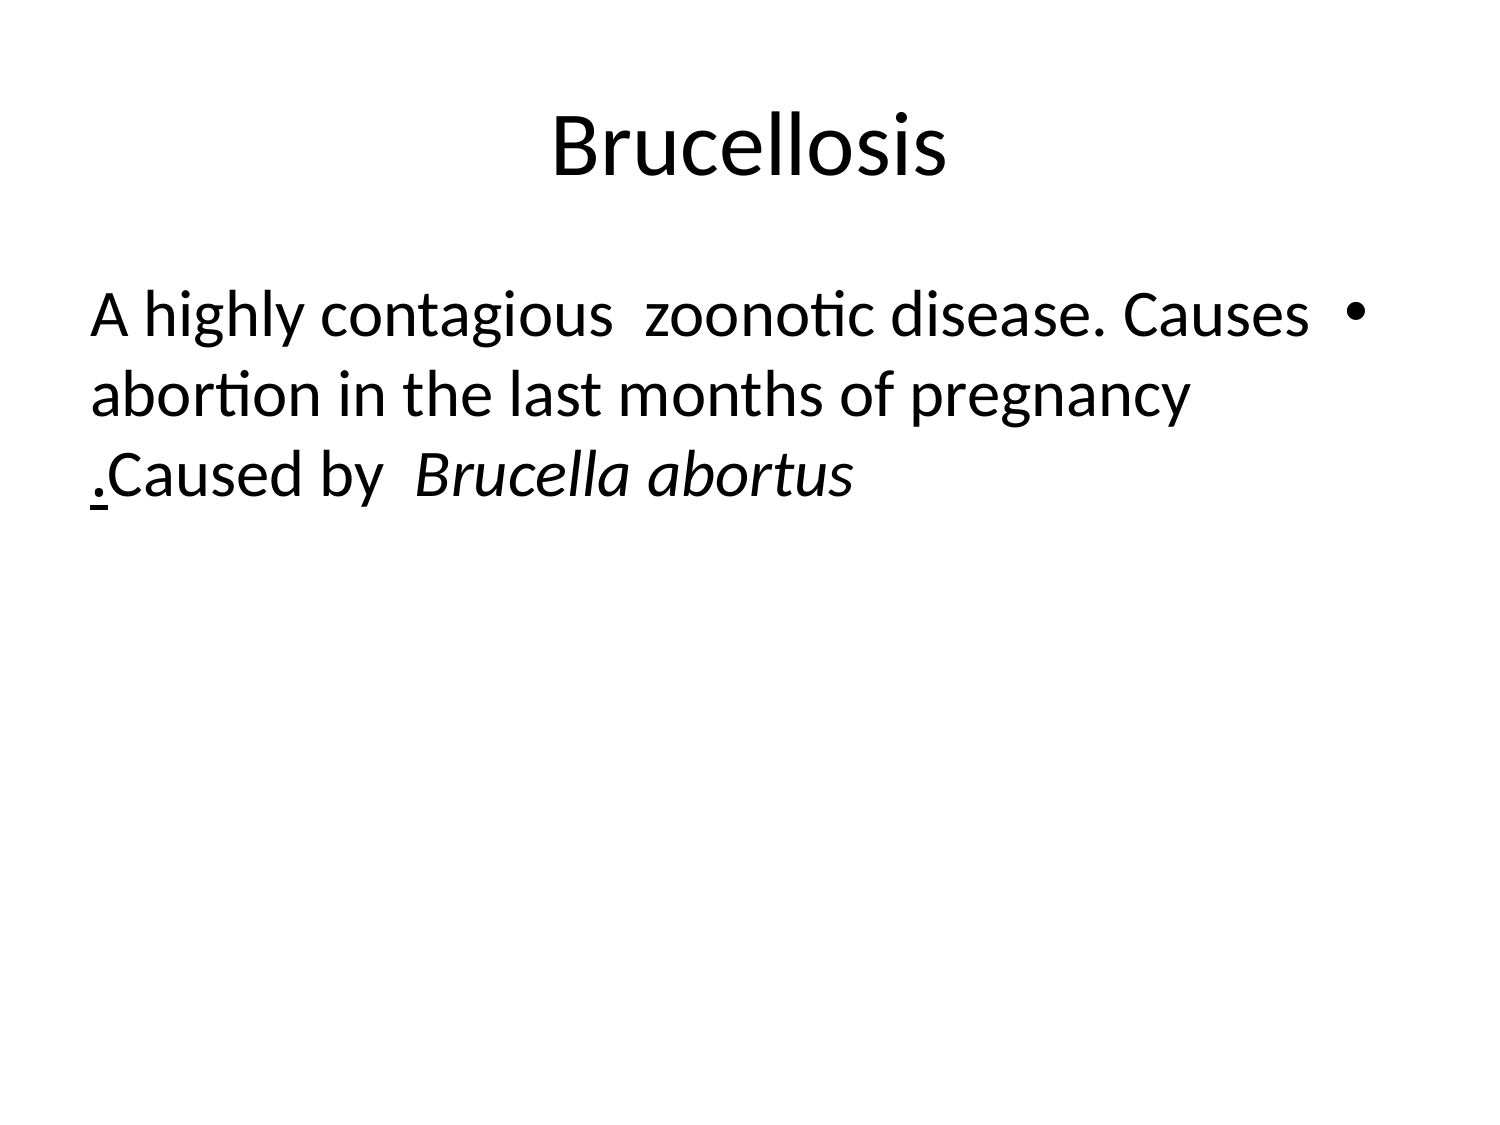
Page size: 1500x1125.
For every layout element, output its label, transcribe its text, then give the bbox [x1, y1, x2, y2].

title Brucellosis [75, 45, 1425, 233]
list A highly contagious zoonotic disease. Causes abortion in the last months of pregnancy Caused by Brucella abortus. [75, 262, 1425, 1005]
